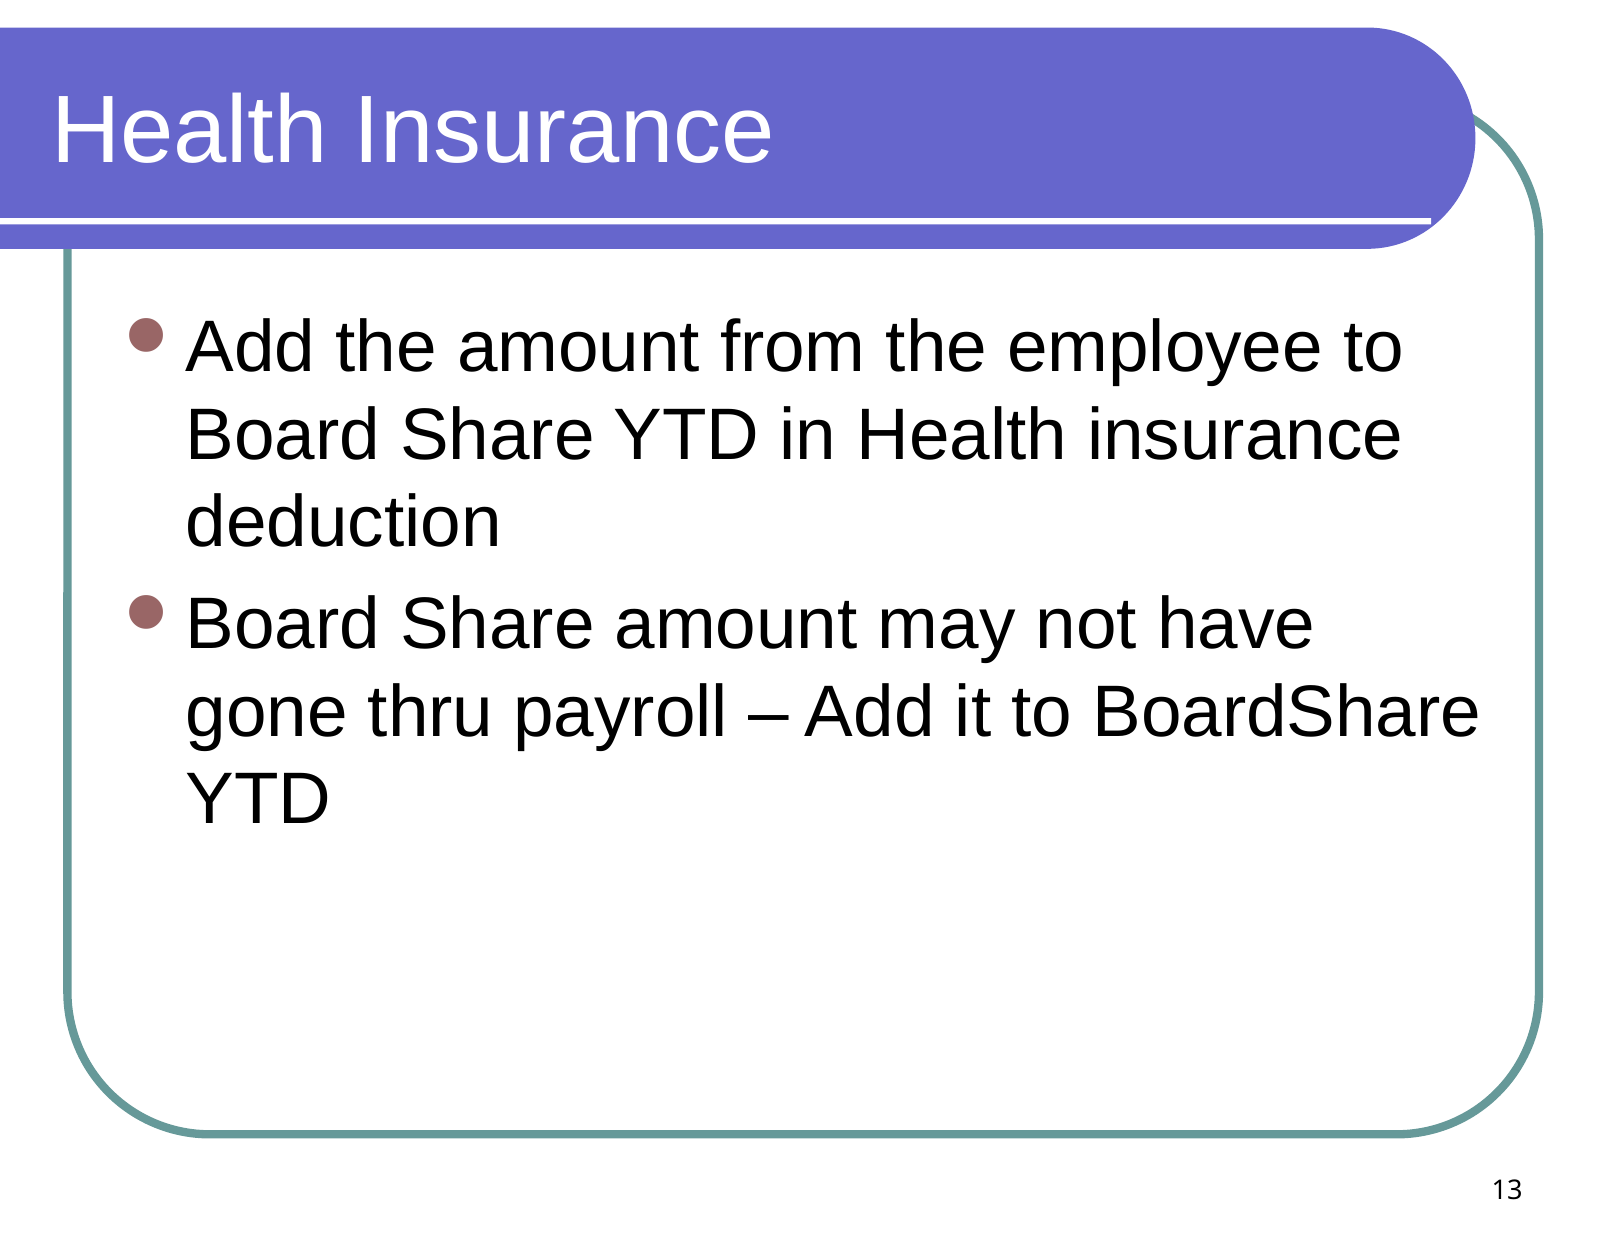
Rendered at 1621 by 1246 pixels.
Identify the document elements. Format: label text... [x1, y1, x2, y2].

list Add the amount from the employee to Board Share YTD in Health insurance deduction Board Share amount may not have gone thru payroll – Add it to BoardShare YTD [107, 290, 1513, 1094]
title Health Insurance [34, 41, 1455, 208]
slide_number 13 [1160, 1134, 1540, 1218]
